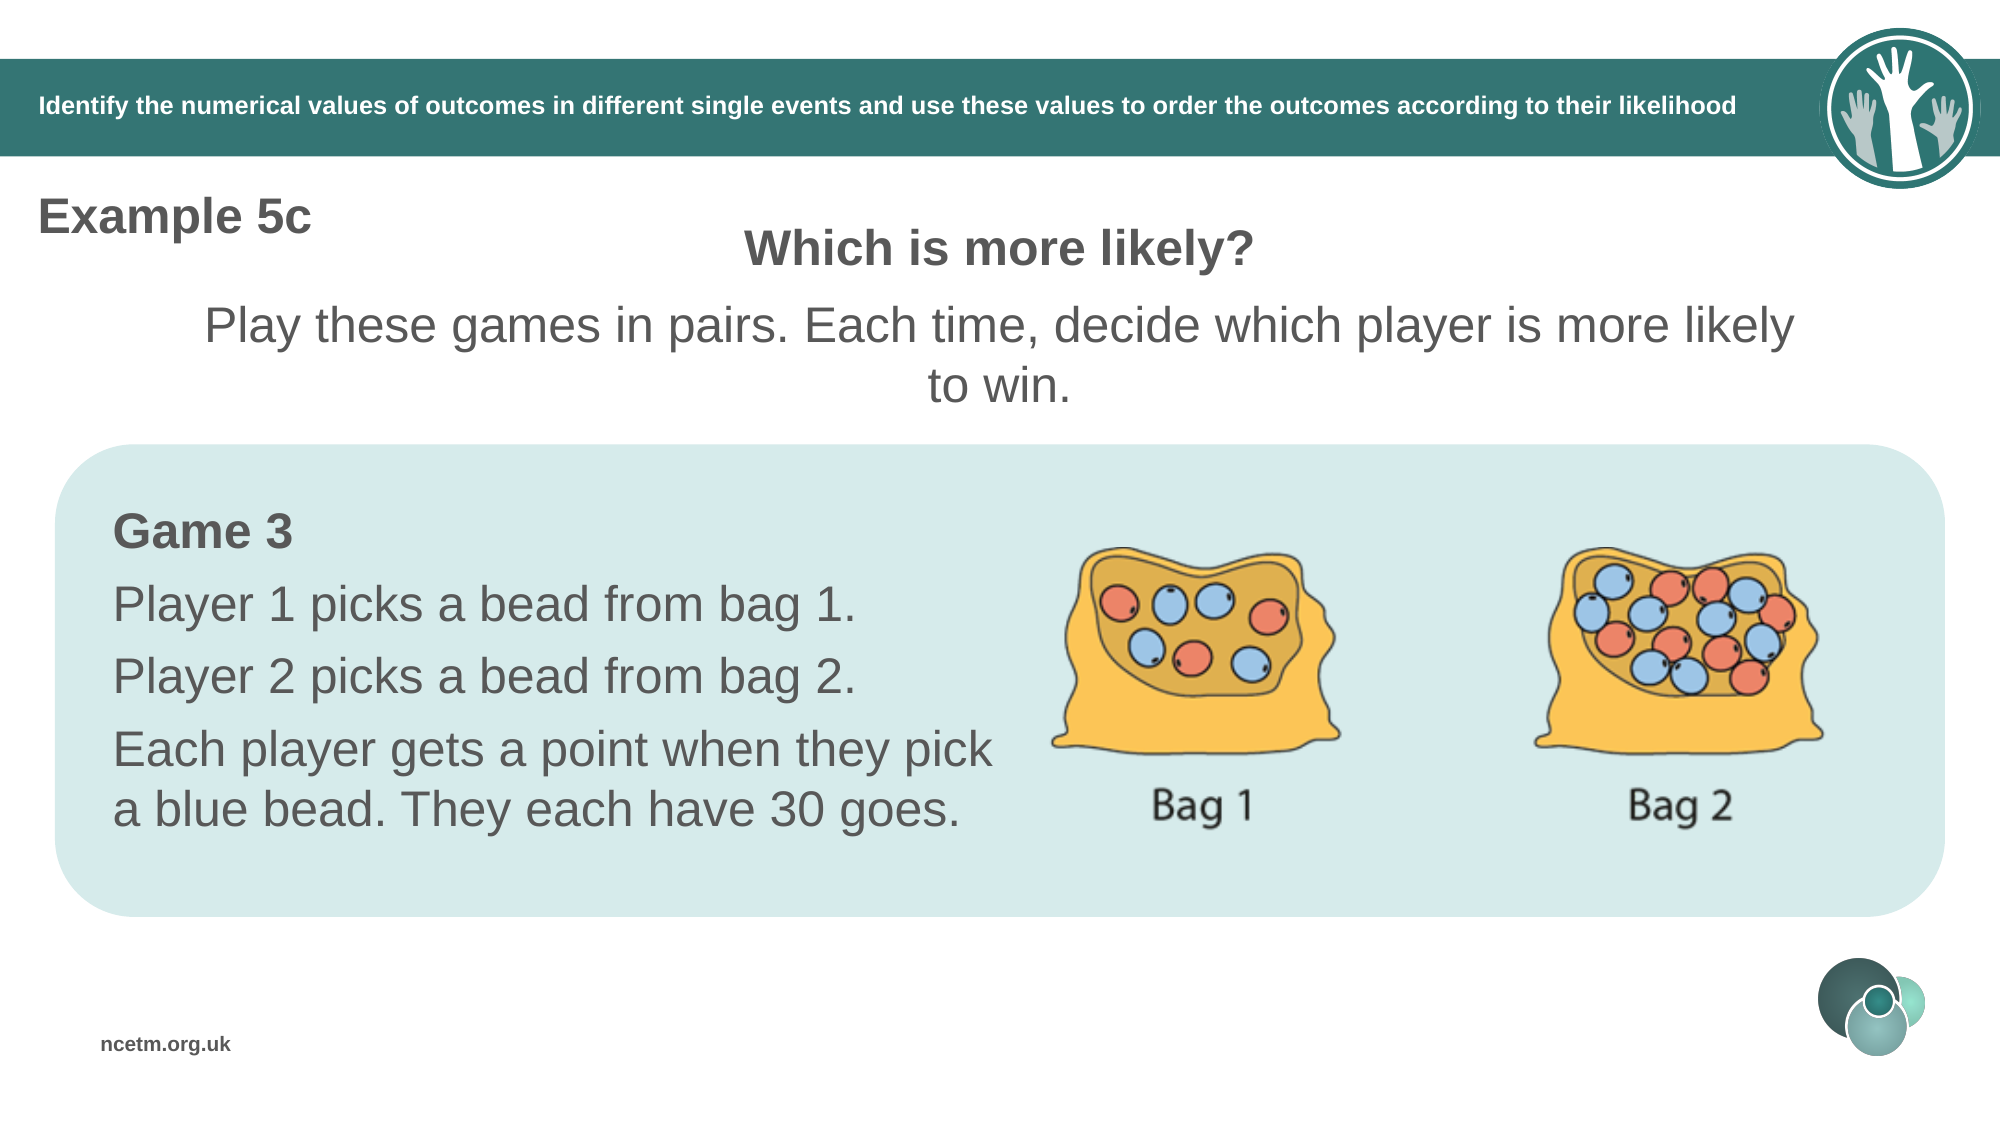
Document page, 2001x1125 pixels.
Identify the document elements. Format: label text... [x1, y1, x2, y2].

text_box Example 5c [22, 176, 1023, 252]
text_box Game 3 Player 1 picks a bead from bag 1. Player 2 picks a bead from bag 2. Each player gets a point when they pick a blue bead. They each have 30 goes. [97, 491, 1020, 844]
picture [1818, 26, 1982, 190]
text_box Which is more likely? Play these games in pairs. Each time, decide which player is more likely to win. [184, 208, 1816, 420]
picture [1818, 958, 1925, 1056]
title Identify the numerical values of outcomes in different single events and use these values to order the outcomes according to their likelihood [23, 71, 1762, 142]
text_box [53, 443, 1947, 918]
picture [969, 547, 1927, 847]
